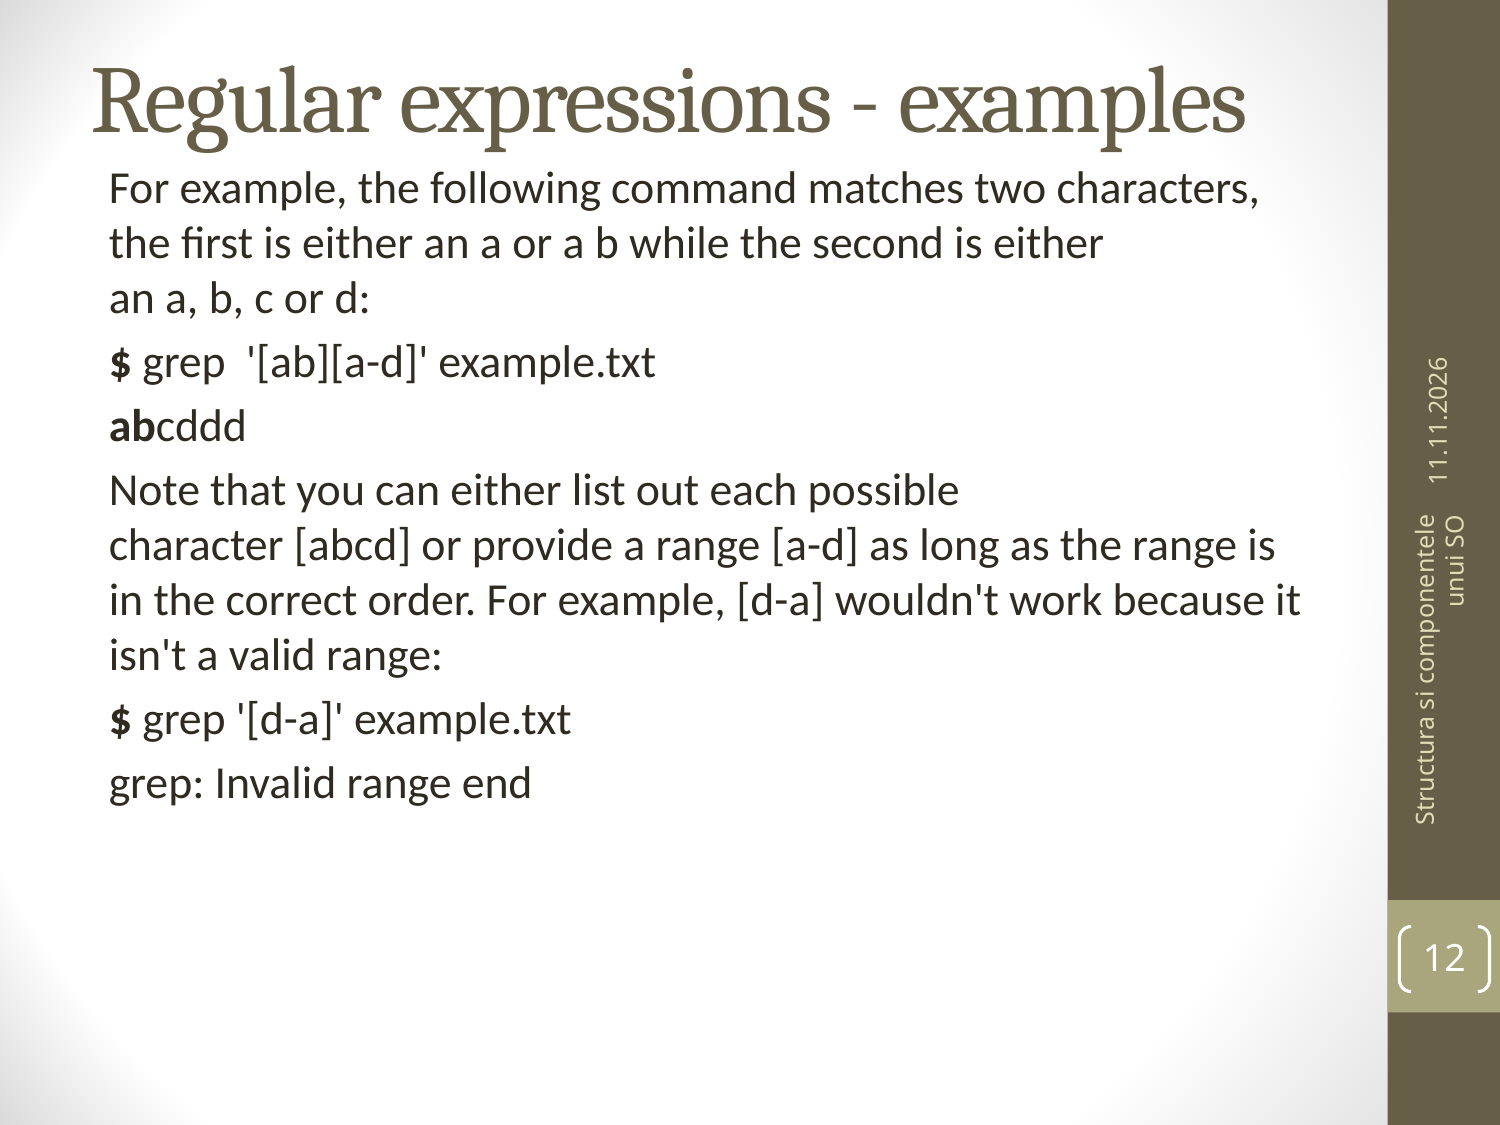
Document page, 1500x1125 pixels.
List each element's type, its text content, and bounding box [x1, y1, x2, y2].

footer Structura si componentele unui SO [1408, 501, 1469, 889]
list For example, the following command matches two characters, the first is either an a or a b while the second is either an a, b, c or d: $ grep '[ab][a-d]' example.txt abcddd Note that you can either list out each possible character [abcd] or provide a range [a-d] as long as the range is in the correct order. For example, [d-a] wouldn't work because it isn't a valid range: $ grep '[d-a]' example.txt grep: Invalid range end [75, 149, 1325, 988]
picture [0, 0, 1387, 1125]
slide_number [1408, 100, 1469, 501]
title Regular expressions - examples [75, 0, 1325, 149]
slide_number 12 [1397, 924, 1492, 994]
